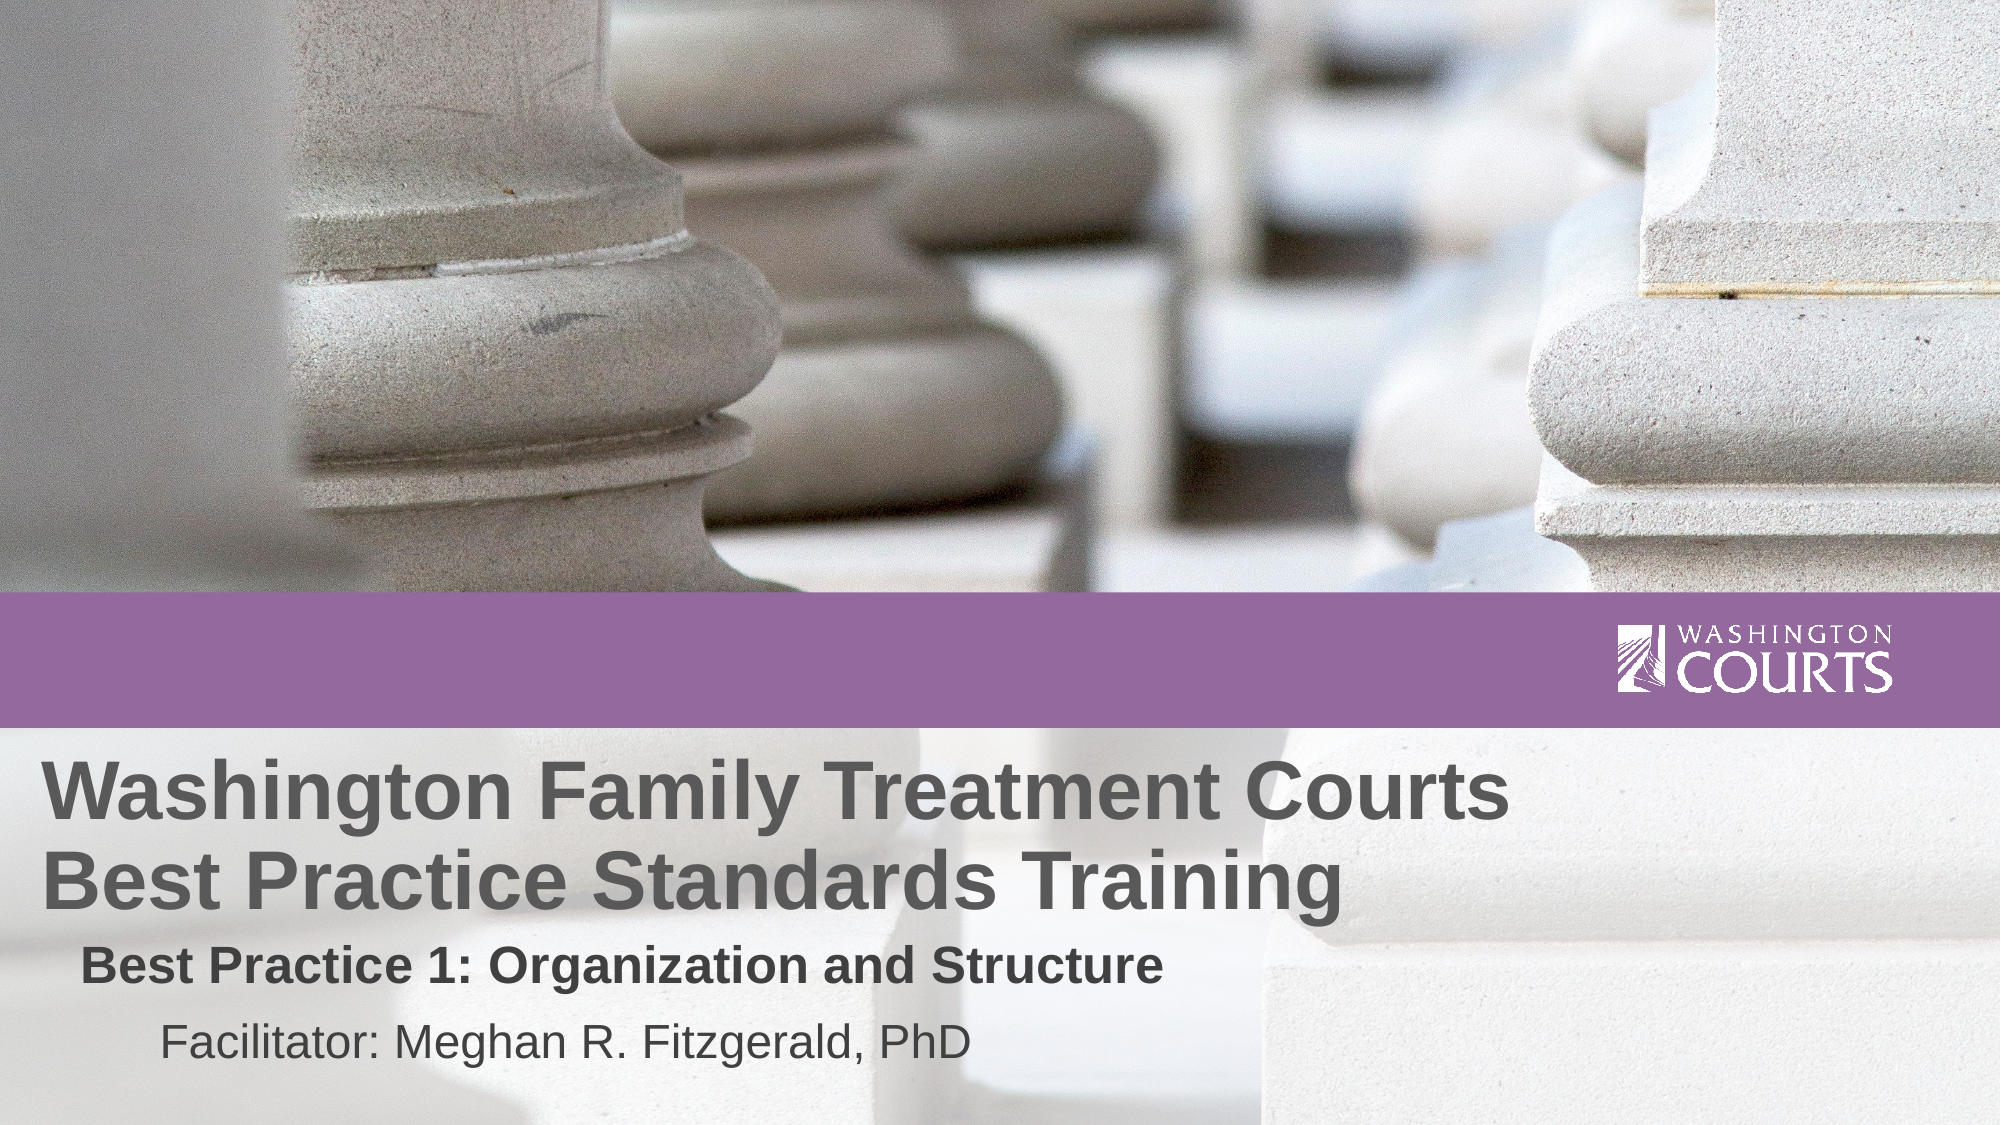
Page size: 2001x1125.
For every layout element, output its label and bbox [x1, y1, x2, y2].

picture [1613, 621, 1894, 699]
text_box [0, 0, 2000, 1125]
